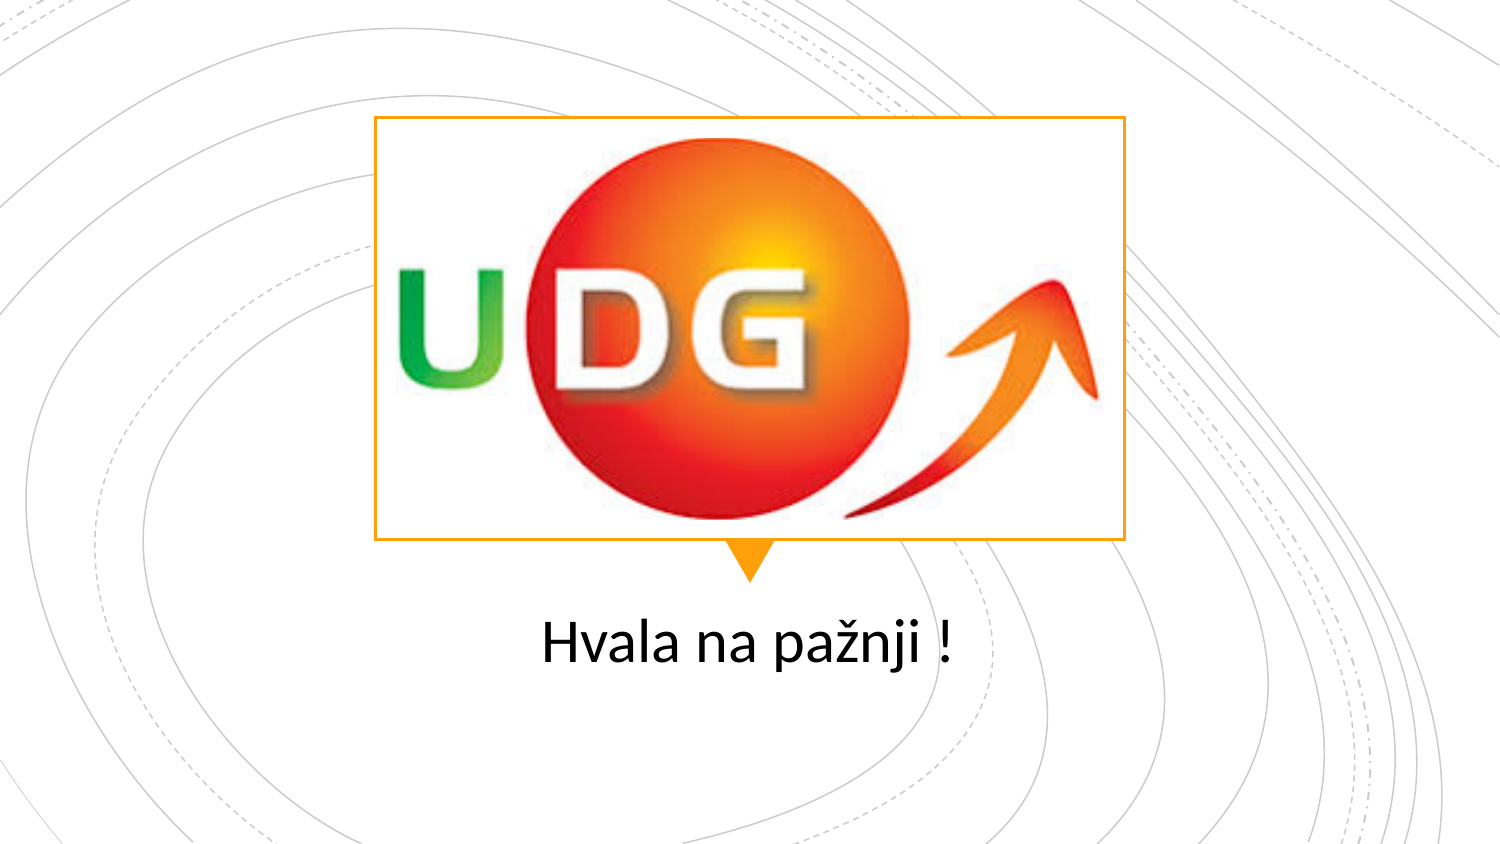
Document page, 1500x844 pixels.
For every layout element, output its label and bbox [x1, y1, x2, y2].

text_box [0, 0, 1500, 844]
picture [395, 138, 1105, 520]
